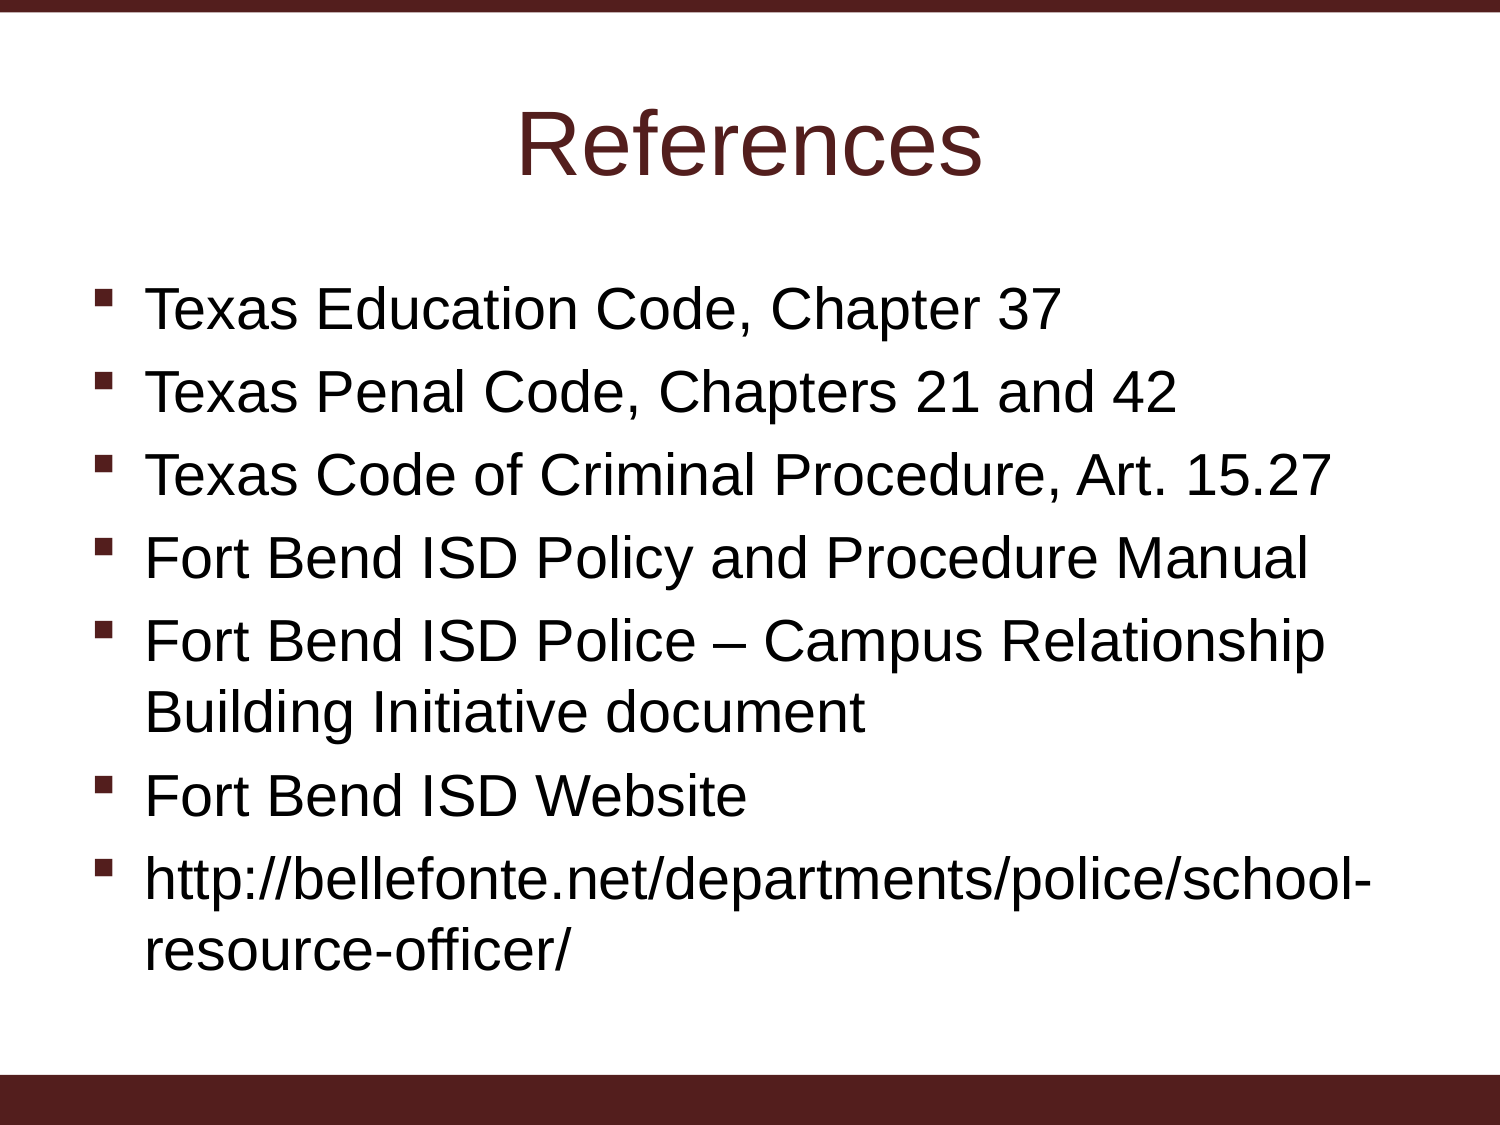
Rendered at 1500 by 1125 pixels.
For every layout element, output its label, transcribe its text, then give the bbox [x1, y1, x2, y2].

list Texas Education Code, Chapter 37 Texas Penal Code, Chapters 21 and 42 Texas Code of Criminal Procedure, Art. 15.27 Fort Bend ISD Policy and Procedure Manual Fort Bend ISD Police – Campus Relationship Building Initiative document Fort Bend ISD Website http://bellefonte.net/departments/police/school-resource-officer/ [75, 262, 1425, 1005]
title References [75, 45, 1425, 233]
